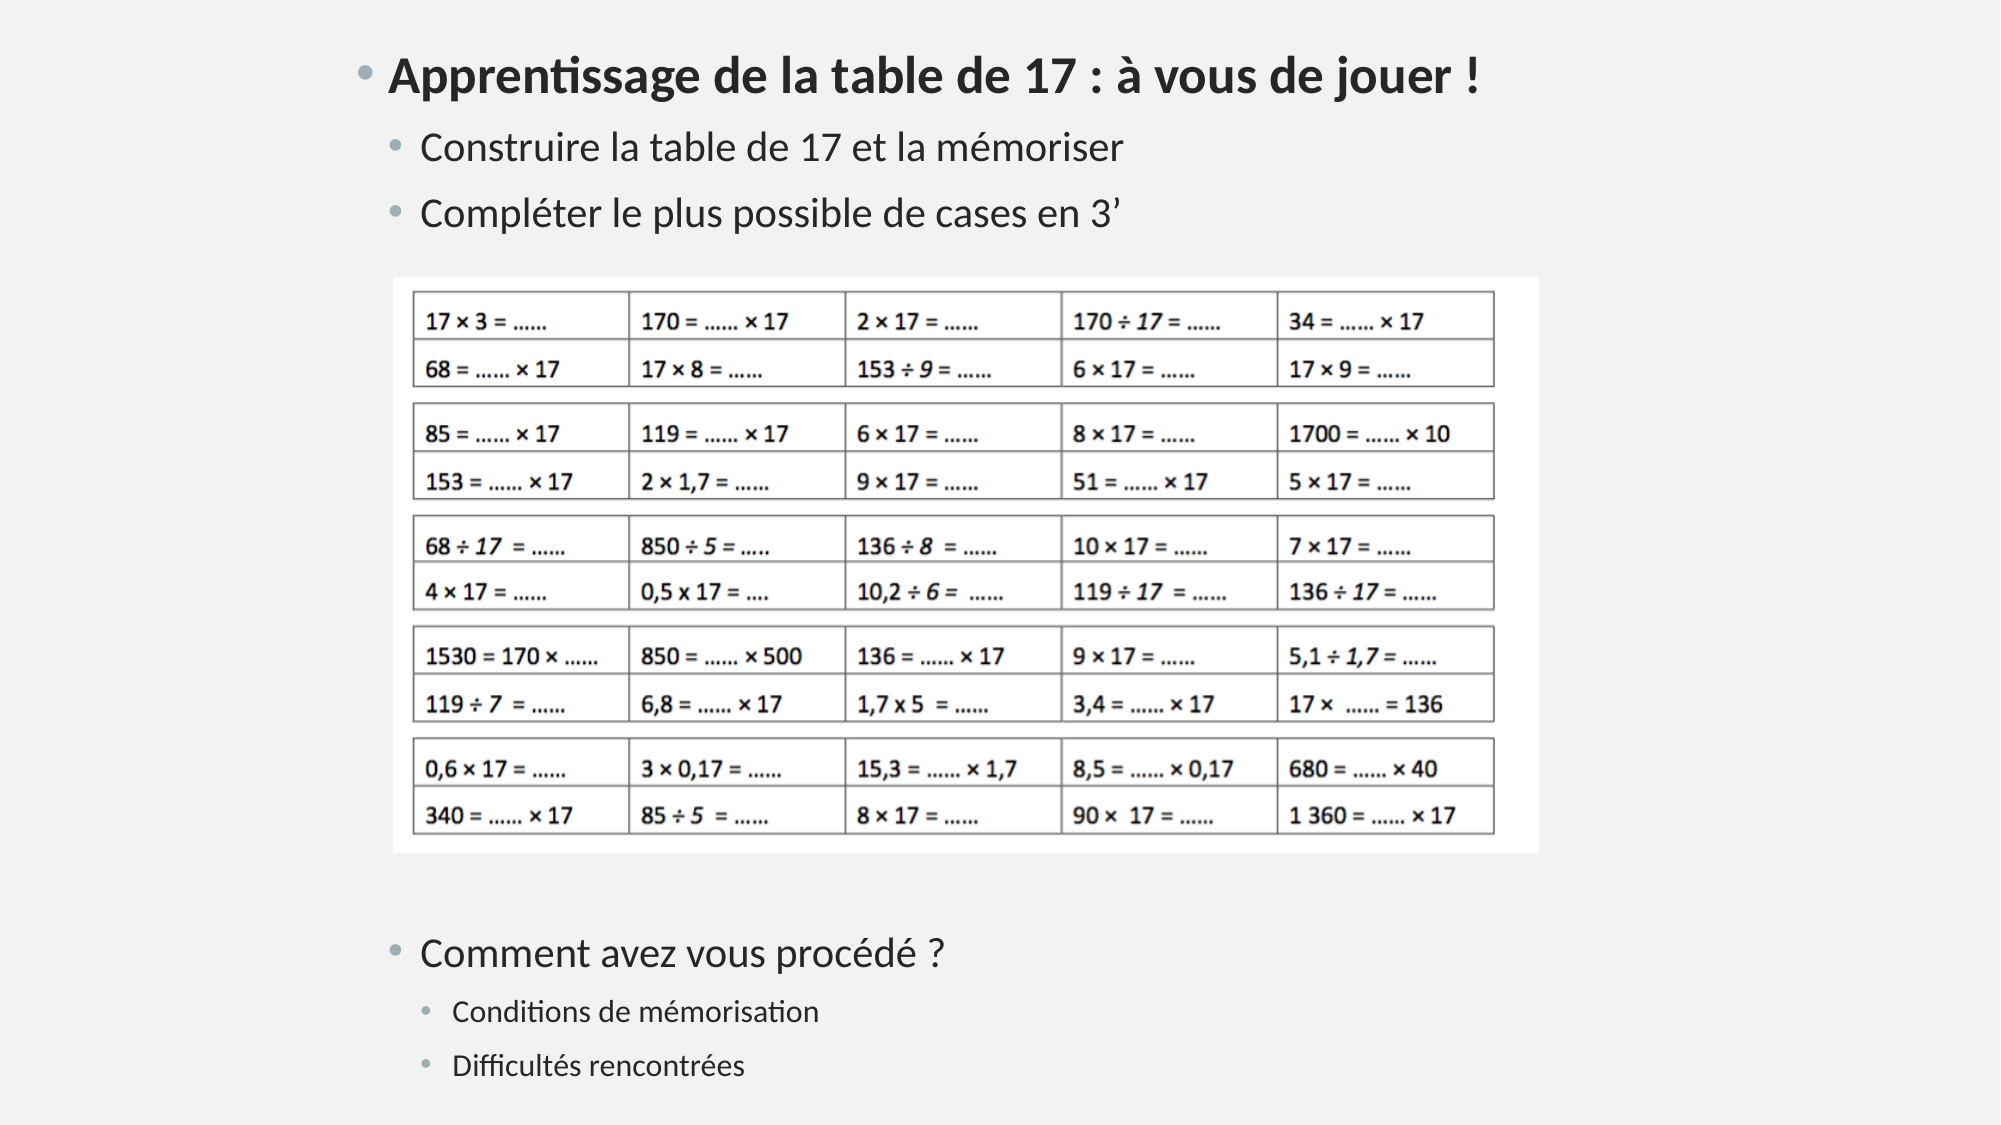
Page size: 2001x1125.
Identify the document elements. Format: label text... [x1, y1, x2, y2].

picture [393, 277, 1539, 853]
list Apprentissage de la table de 17 : à vous de jouer ! Construire la table de 17 et la mémoriser Compléter le plus possible de cases en 3’ Comment avez vous procédé ? Conditions de mémorisation Difficultés rencontrées [340, 32, 1804, 1098]
